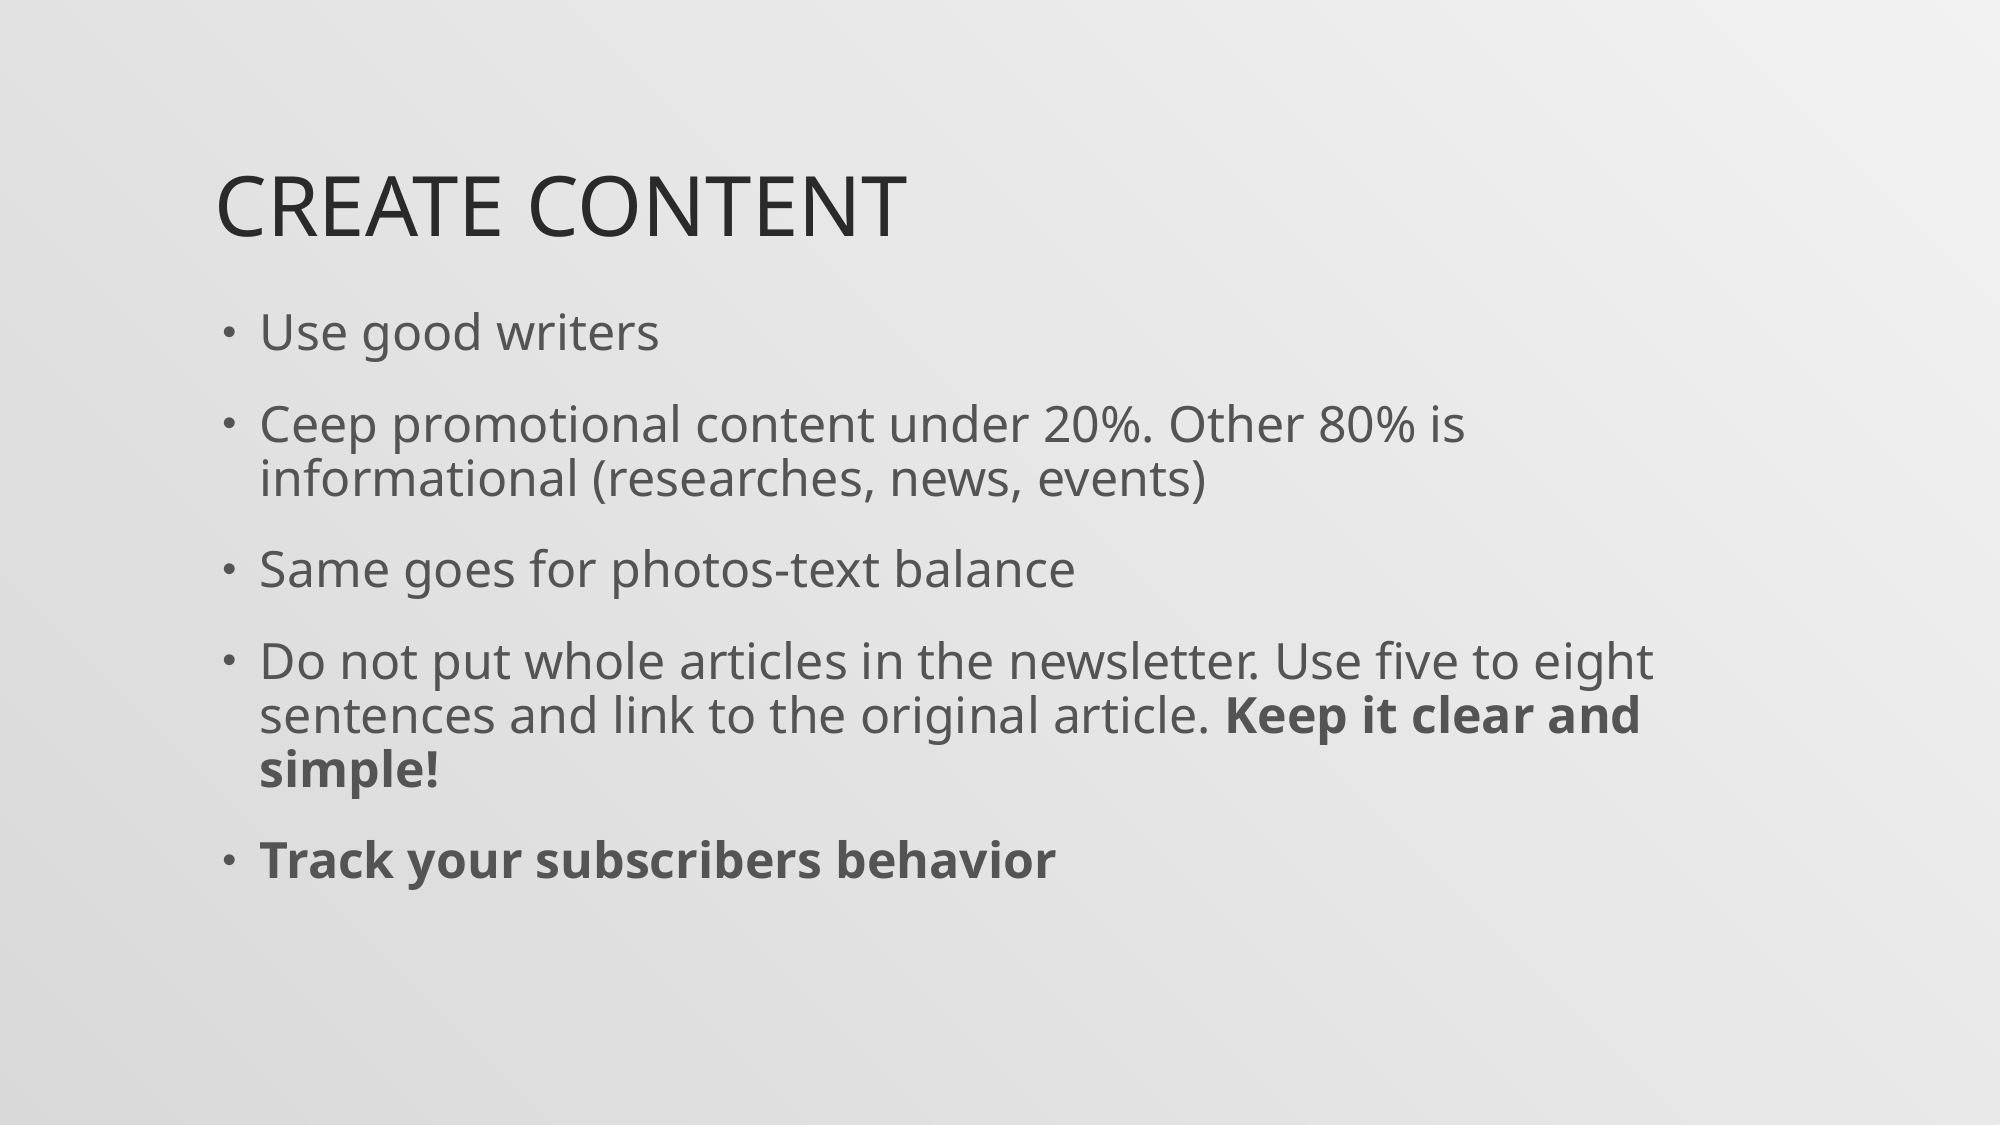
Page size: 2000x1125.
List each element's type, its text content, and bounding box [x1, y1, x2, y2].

list Use good writers Ceep promotional content under 20%. Other 80% is informational (researches, news, events) Same goes for photos-text balance Do not put whole articles in the newsletter. Use five to eight sentences and link to the original article. Keep it clear and simple! Track your subscribers behavior [199, 299, 1800, 1013]
title CREATE CONTENT [199, 45, 1800, 263]
